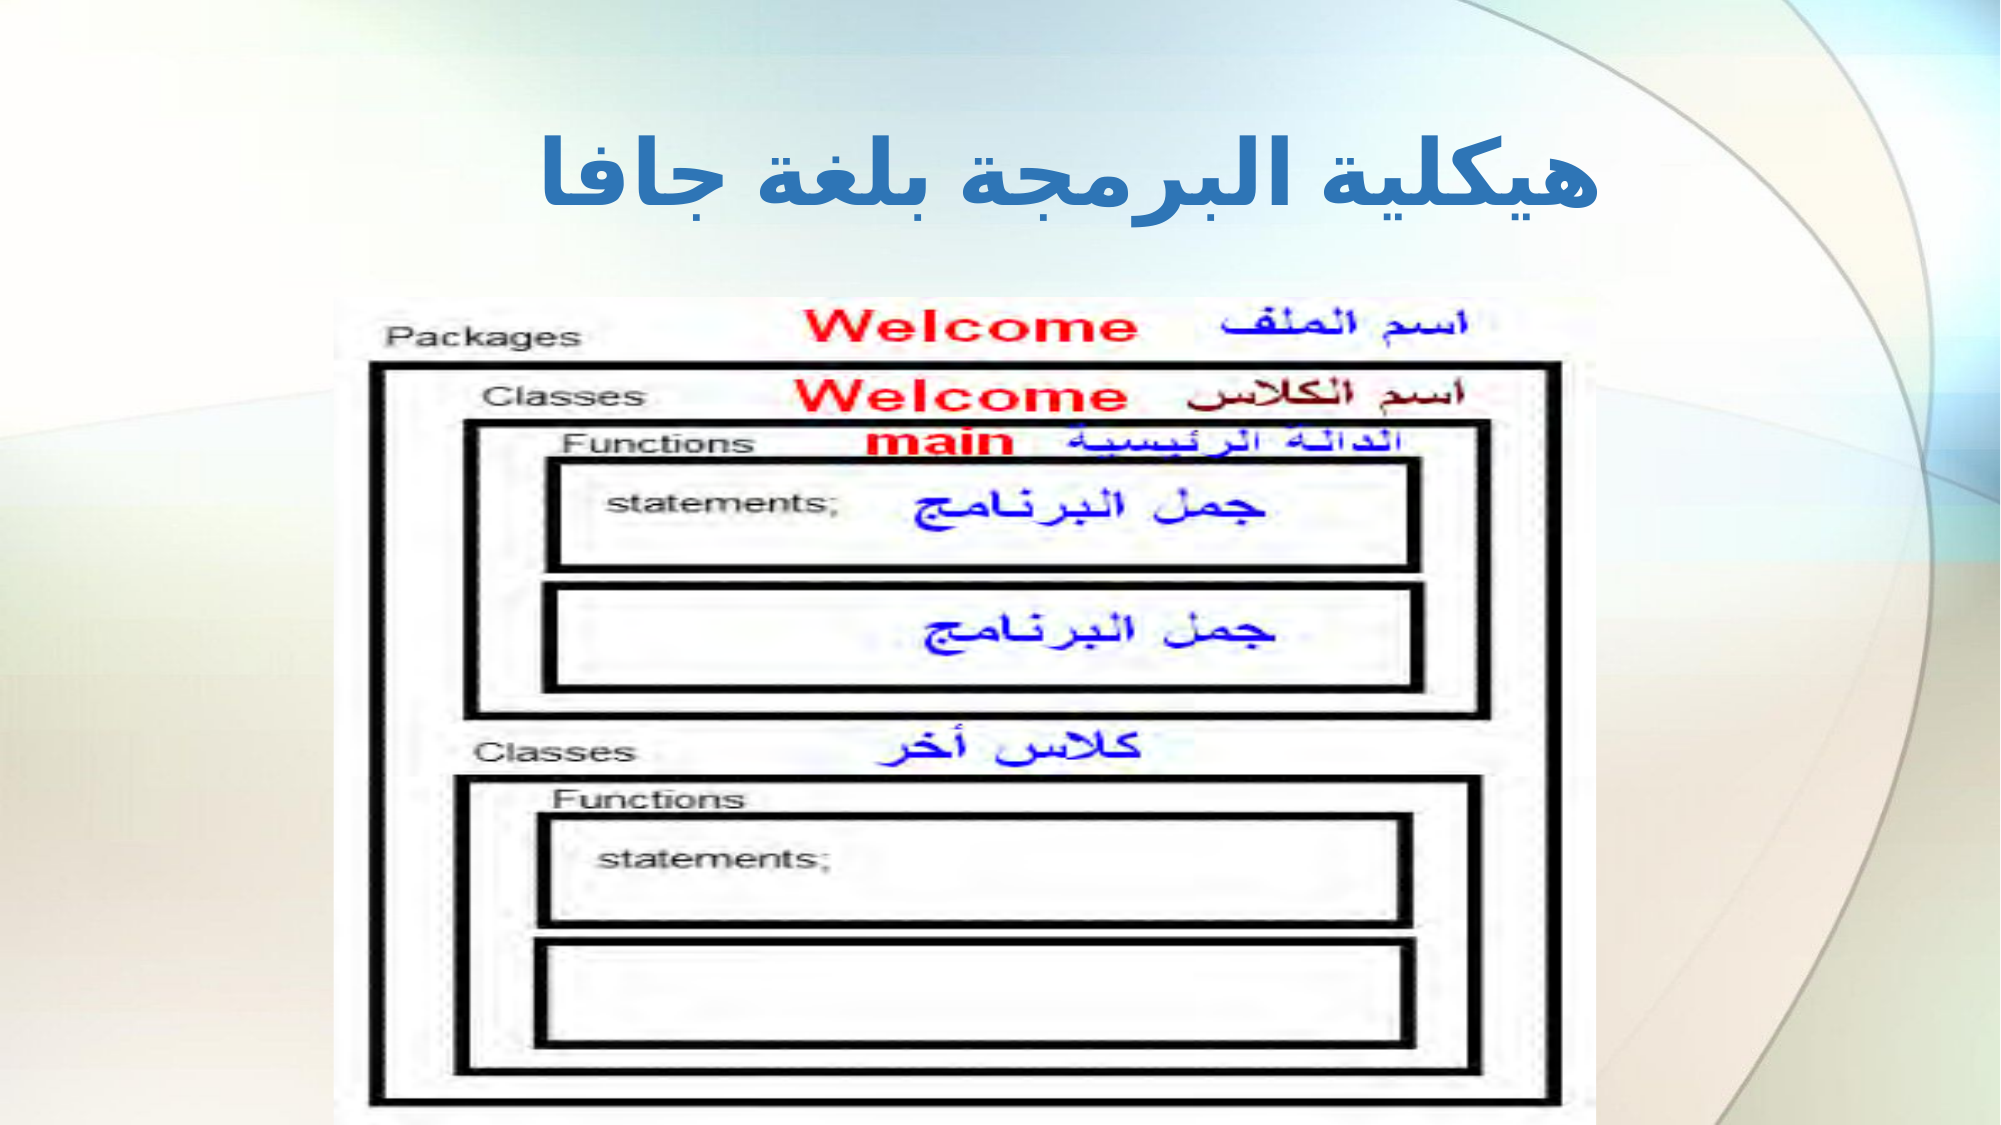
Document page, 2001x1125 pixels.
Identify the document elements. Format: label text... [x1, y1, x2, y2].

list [333, 297, 1597, 1125]
picture [0, 0, 2001, 1125]
title هيكلية البرمجة بلغة جافا [138, 59, 1620, 278]
